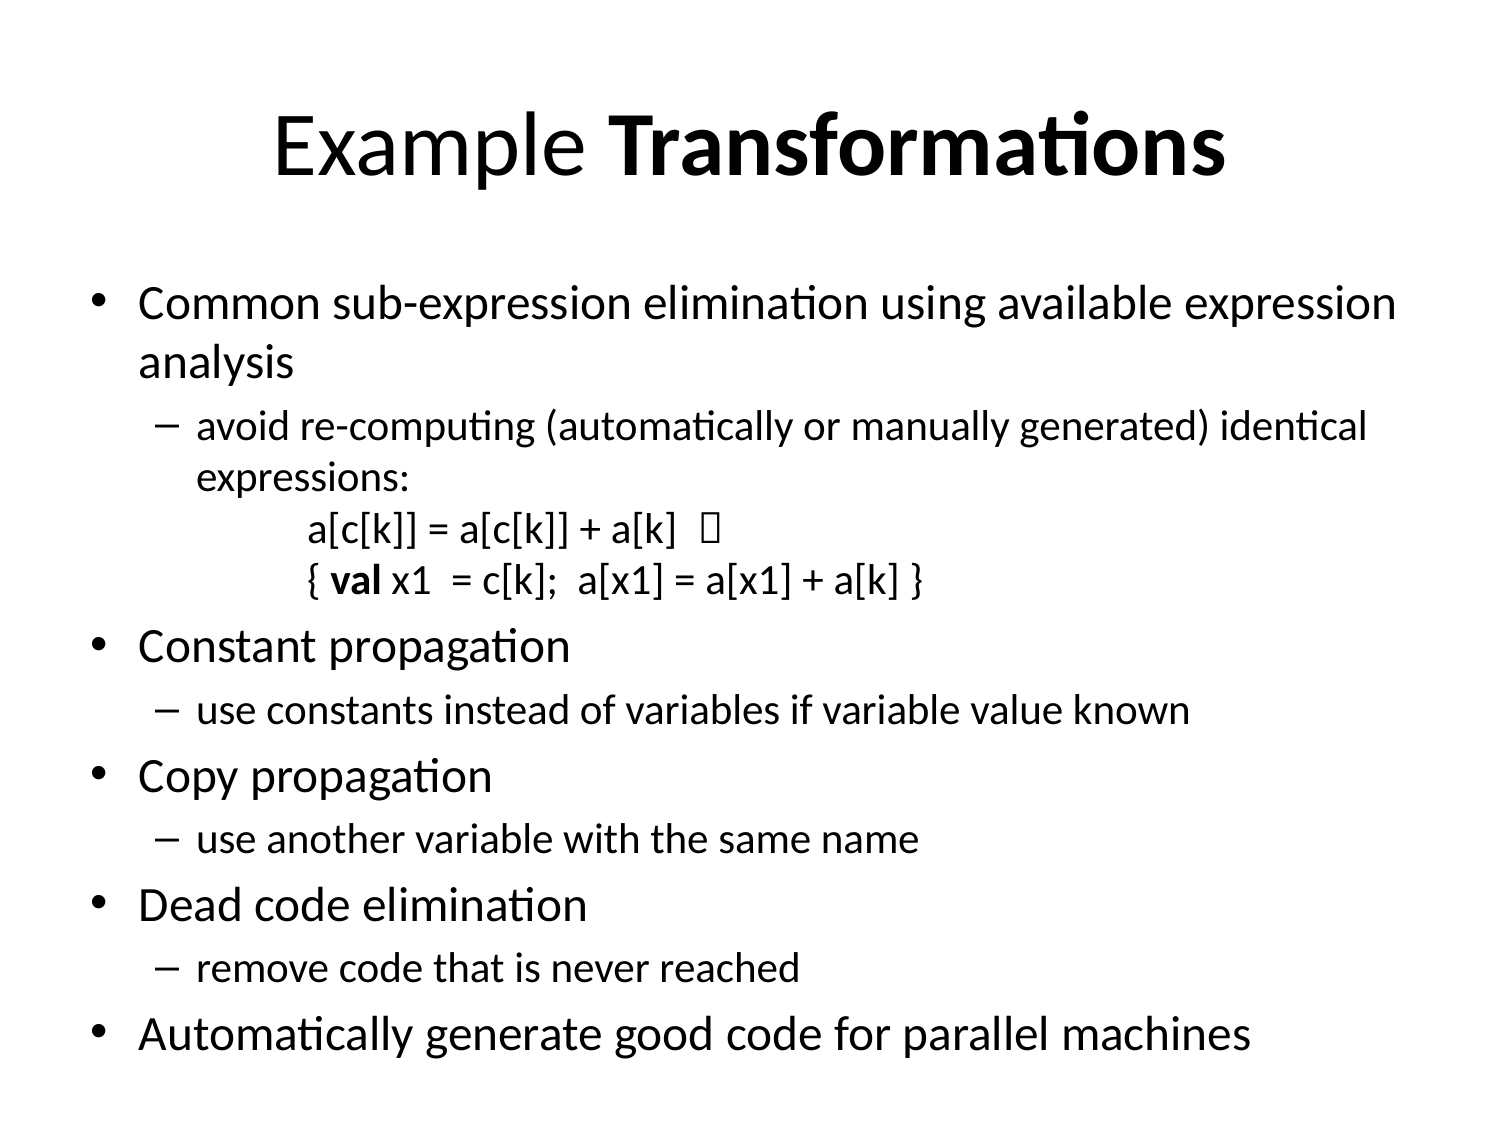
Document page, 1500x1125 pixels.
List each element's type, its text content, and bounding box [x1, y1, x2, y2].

list Common sub-expression elimination using available expression analysis avoid re-computing (automatically or manually generated) identical expressions: a[c[k]] = a[c[k]] + a[k]  { val x1 = c[k]; a[x1] = a[x1] + a[k] } Constant propagation use constants instead of variables if variable value known Copy propagation use another variable with the same name Dead code elimination remove code that is never reached Automatically generate good code for parallel machines [75, 262, 1466, 1076]
title Example Transformations [75, 45, 1425, 233]
